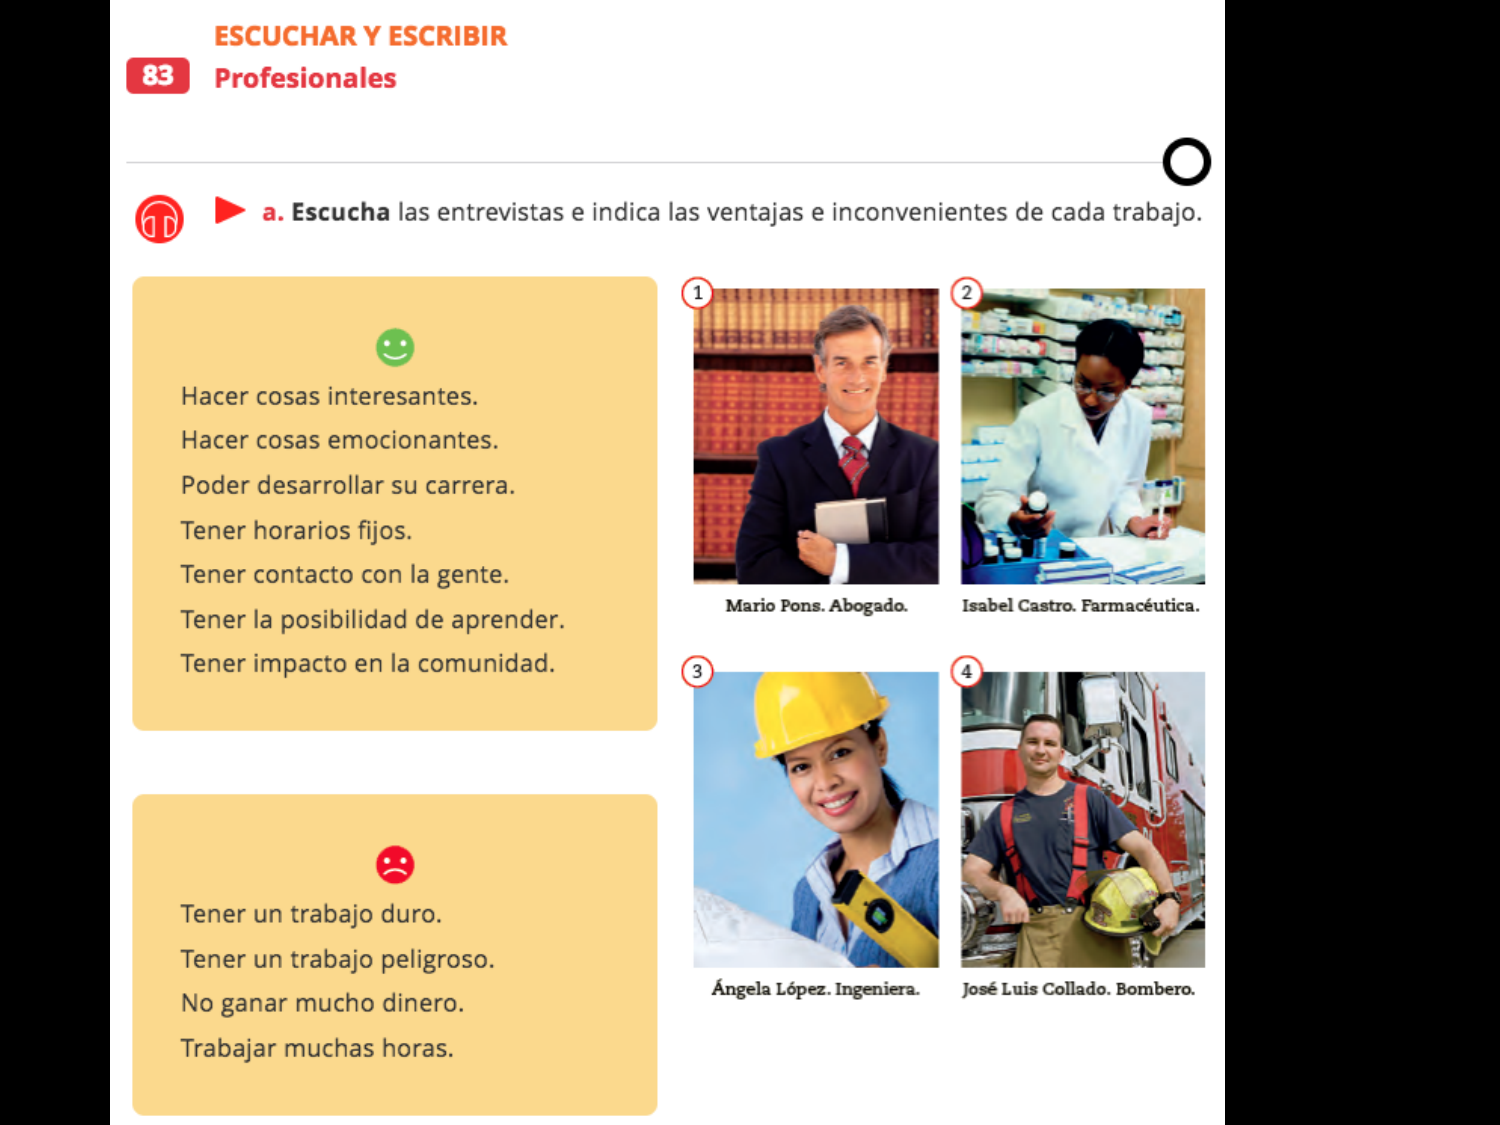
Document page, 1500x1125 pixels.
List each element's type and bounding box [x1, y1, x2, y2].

picture [110, 0, 1226, 1125]
